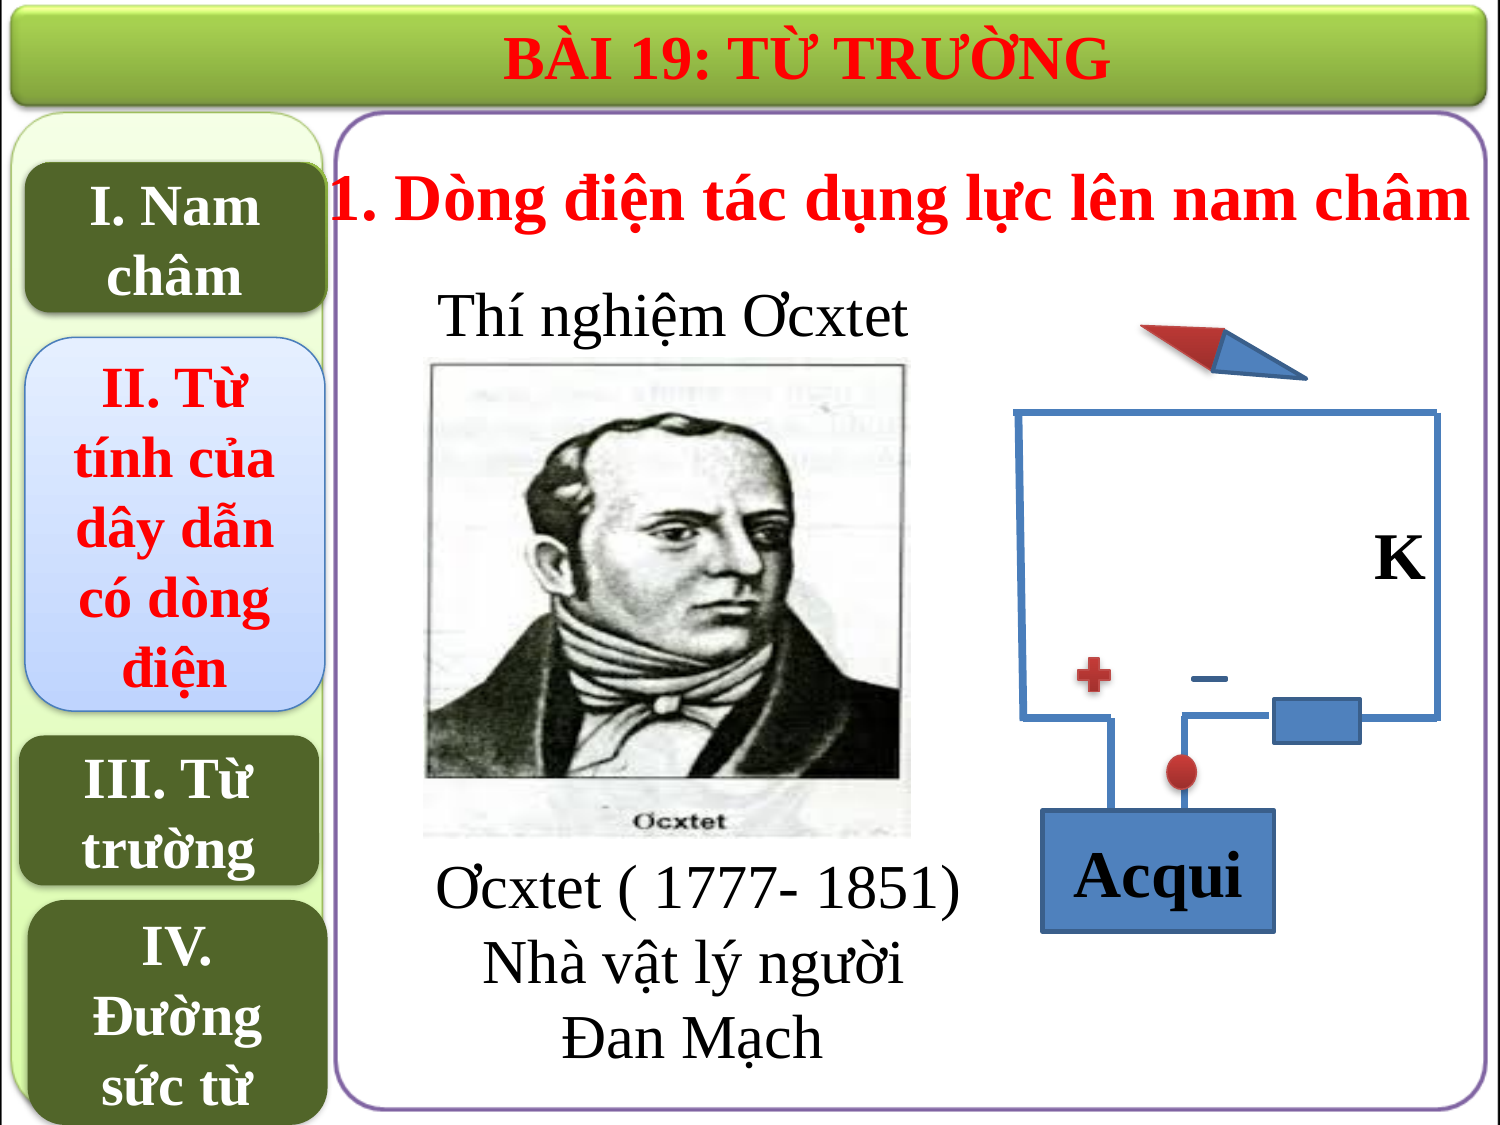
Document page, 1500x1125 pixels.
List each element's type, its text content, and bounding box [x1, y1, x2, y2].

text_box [1201, 264, 1246, 439]
text_box III. Từ trường [19, 735, 320, 886]
text_box [1191, 676, 1228, 682]
text_box [1166, 754, 1180, 790]
text_box II. Từ tính của dây dẫn có dòng điện [24, 336, 326, 712]
picture [0, 0, 1500, 1125]
text_box [1272, 697, 1362, 745]
text_box Ơcxtet ( 1777- 1851) Nhà vật lý người Đan Mạch [420, 838, 993, 1078]
text_box Acqui [1040, 808, 1276, 934]
text_box IV. Đường sức từ [27, 899, 328, 1125]
text_box Thí nghiệm Ơcxtet [423, 266, 940, 357]
text_box K [1360, 505, 1433, 600]
text_box [1077, 657, 1111, 692]
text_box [1018, 412, 1024, 722]
text_box [1188, 756, 1198, 789]
text_box BÀI 19: TỪ TRƯỜNG [488, 9, 1500, 99]
text_box 1. Dòng điện tác dụng lực lên nam châm [313, 146, 1500, 242]
text_box I. Nam châm [24, 162, 325, 313]
